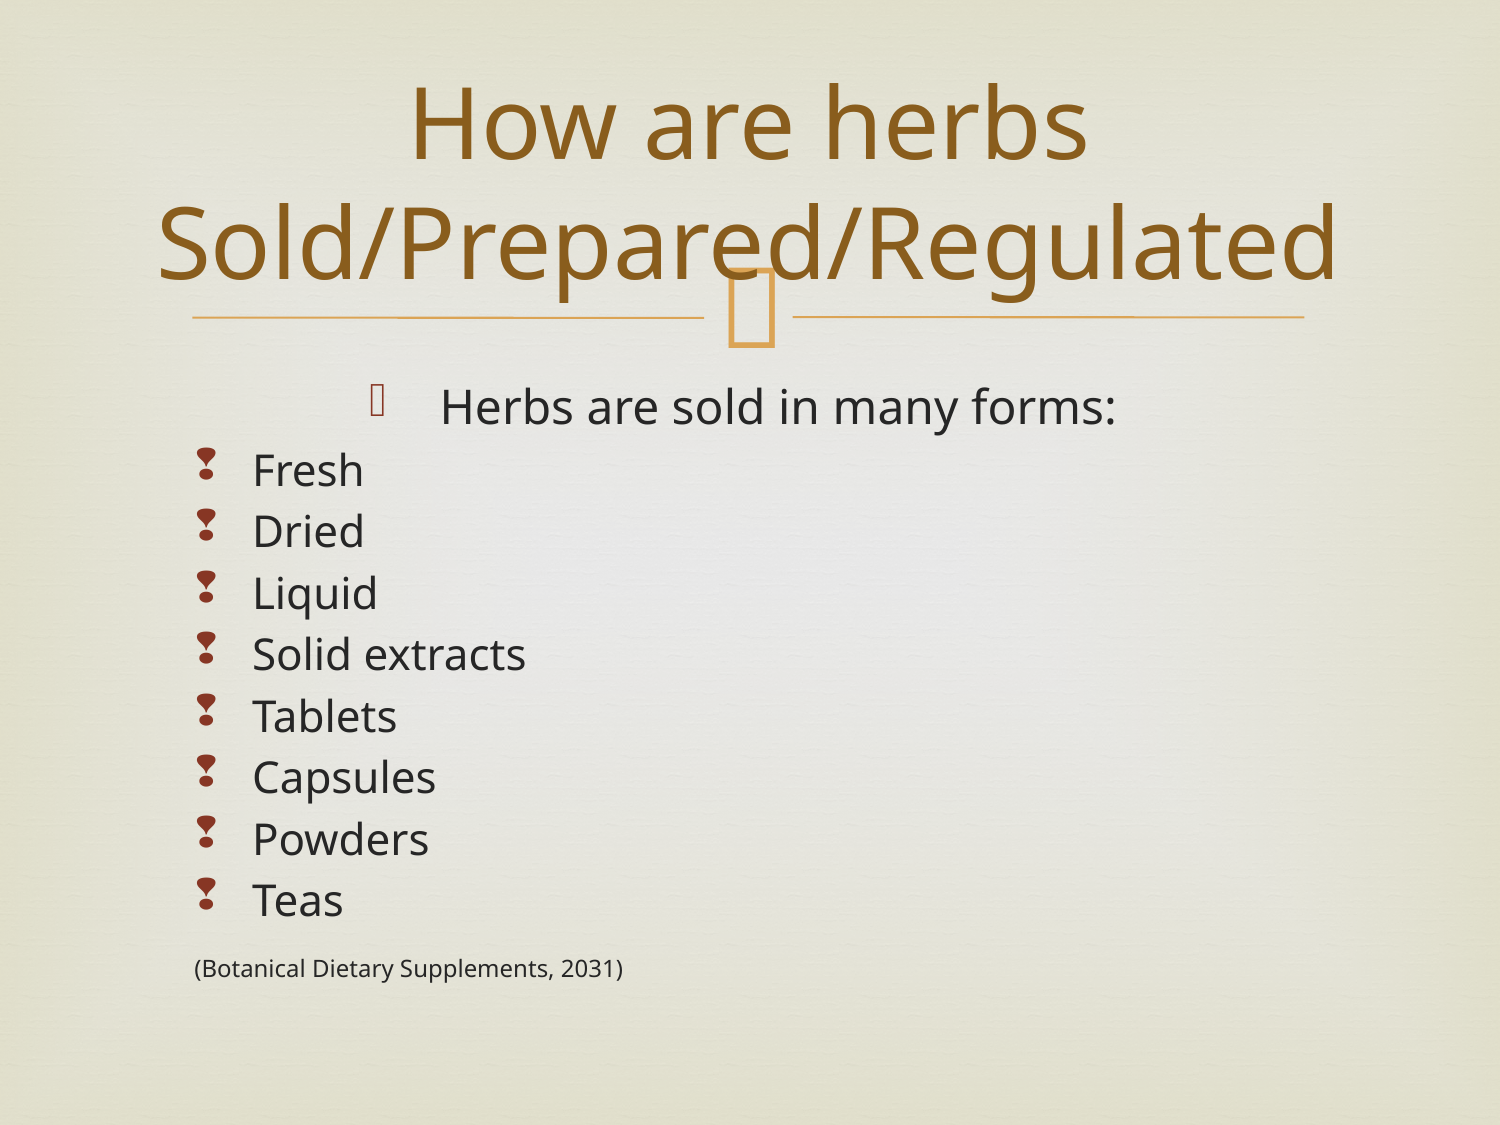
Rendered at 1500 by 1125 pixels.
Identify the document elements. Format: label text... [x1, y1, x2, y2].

title How are herbs Sold/Prepared/Regulated [112, 93, 1386, 267]
list Herbs are sold in many forms: Fresh Dried Liquid Solid extracts Tablets Capsules Powders Teas (Botanical Dietary Supplements, 2031) [114, 368, 1386, 1005]
